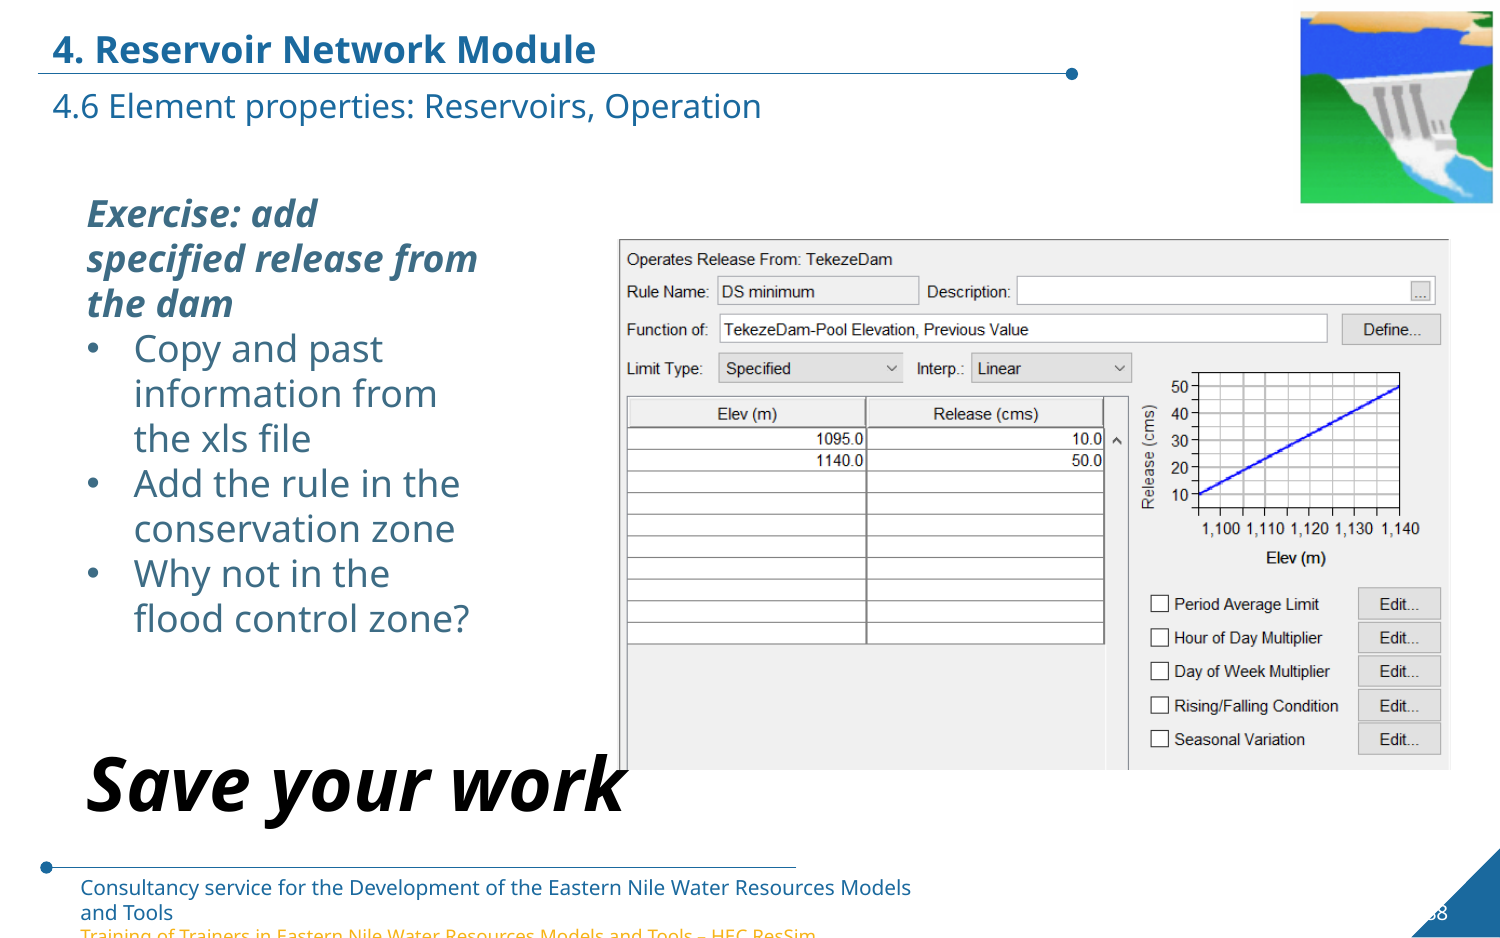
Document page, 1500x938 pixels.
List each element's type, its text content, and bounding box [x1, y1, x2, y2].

text_box Exercise: add specified release from the dam Copy and past information from the xls file Add the rule in the conservation zone Why not in the flood control zone? [71, 182, 495, 693]
text_box Save your work [71, 729, 824, 835]
picture [617, 238, 1452, 770]
list 4.6 Element properties: Reservoirs, Operation [37, 70, 1272, 146]
picture [1293, 0, 1500, 213]
list 4. Reservoir Network Module [37, 13, 1272, 70]
